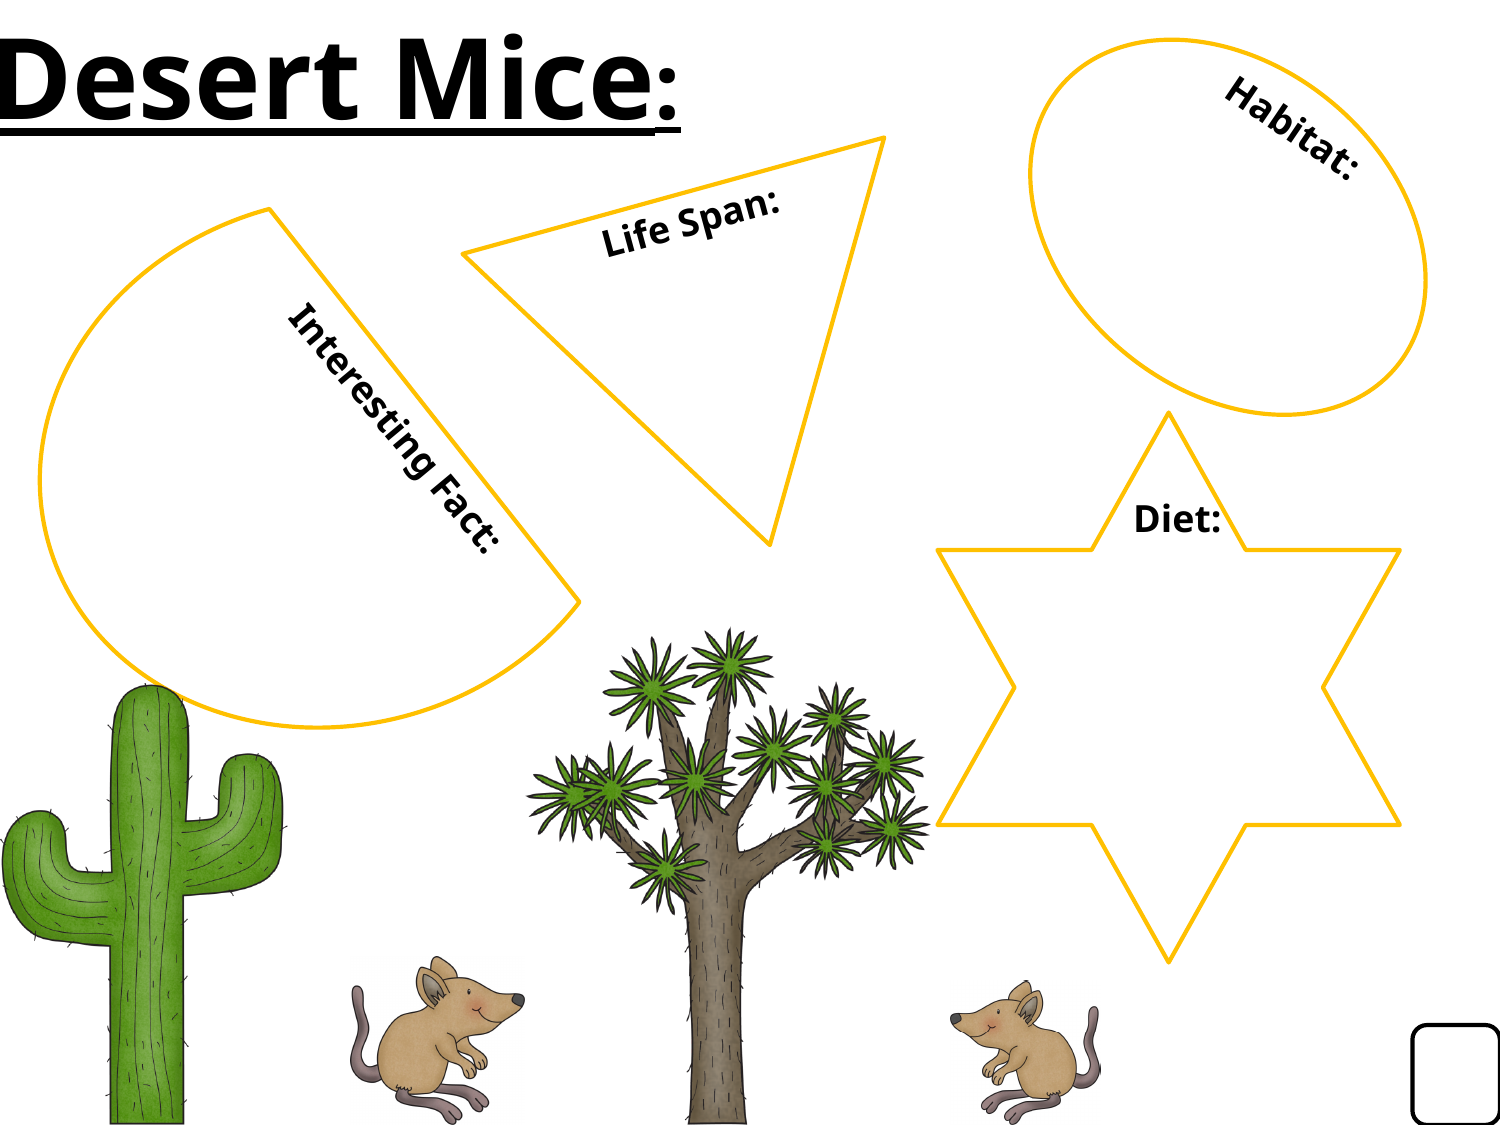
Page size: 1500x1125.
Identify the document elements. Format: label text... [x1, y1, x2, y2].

text_box [37, 206, 582, 730]
picture [349, 626, 931, 1125]
text_box [935, 498, 1402, 965]
text_box Desert Mice: [0, 0, 696, 150]
text_box [1028, 37, 1428, 417]
text_box Interesting Fact: [266, 278, 530, 579]
text_box Diet: [1118, 487, 1247, 548]
text_box [460, 135, 887, 548]
picture [949, 980, 1101, 1125]
text_box [1124, 410, 1213, 487]
text_box Habitat: [1202, 51, 1387, 203]
text_box [1410, 1022, 1500, 1125]
picture [0, 683, 288, 1125]
text_box Life Span: [579, 163, 800, 278]
